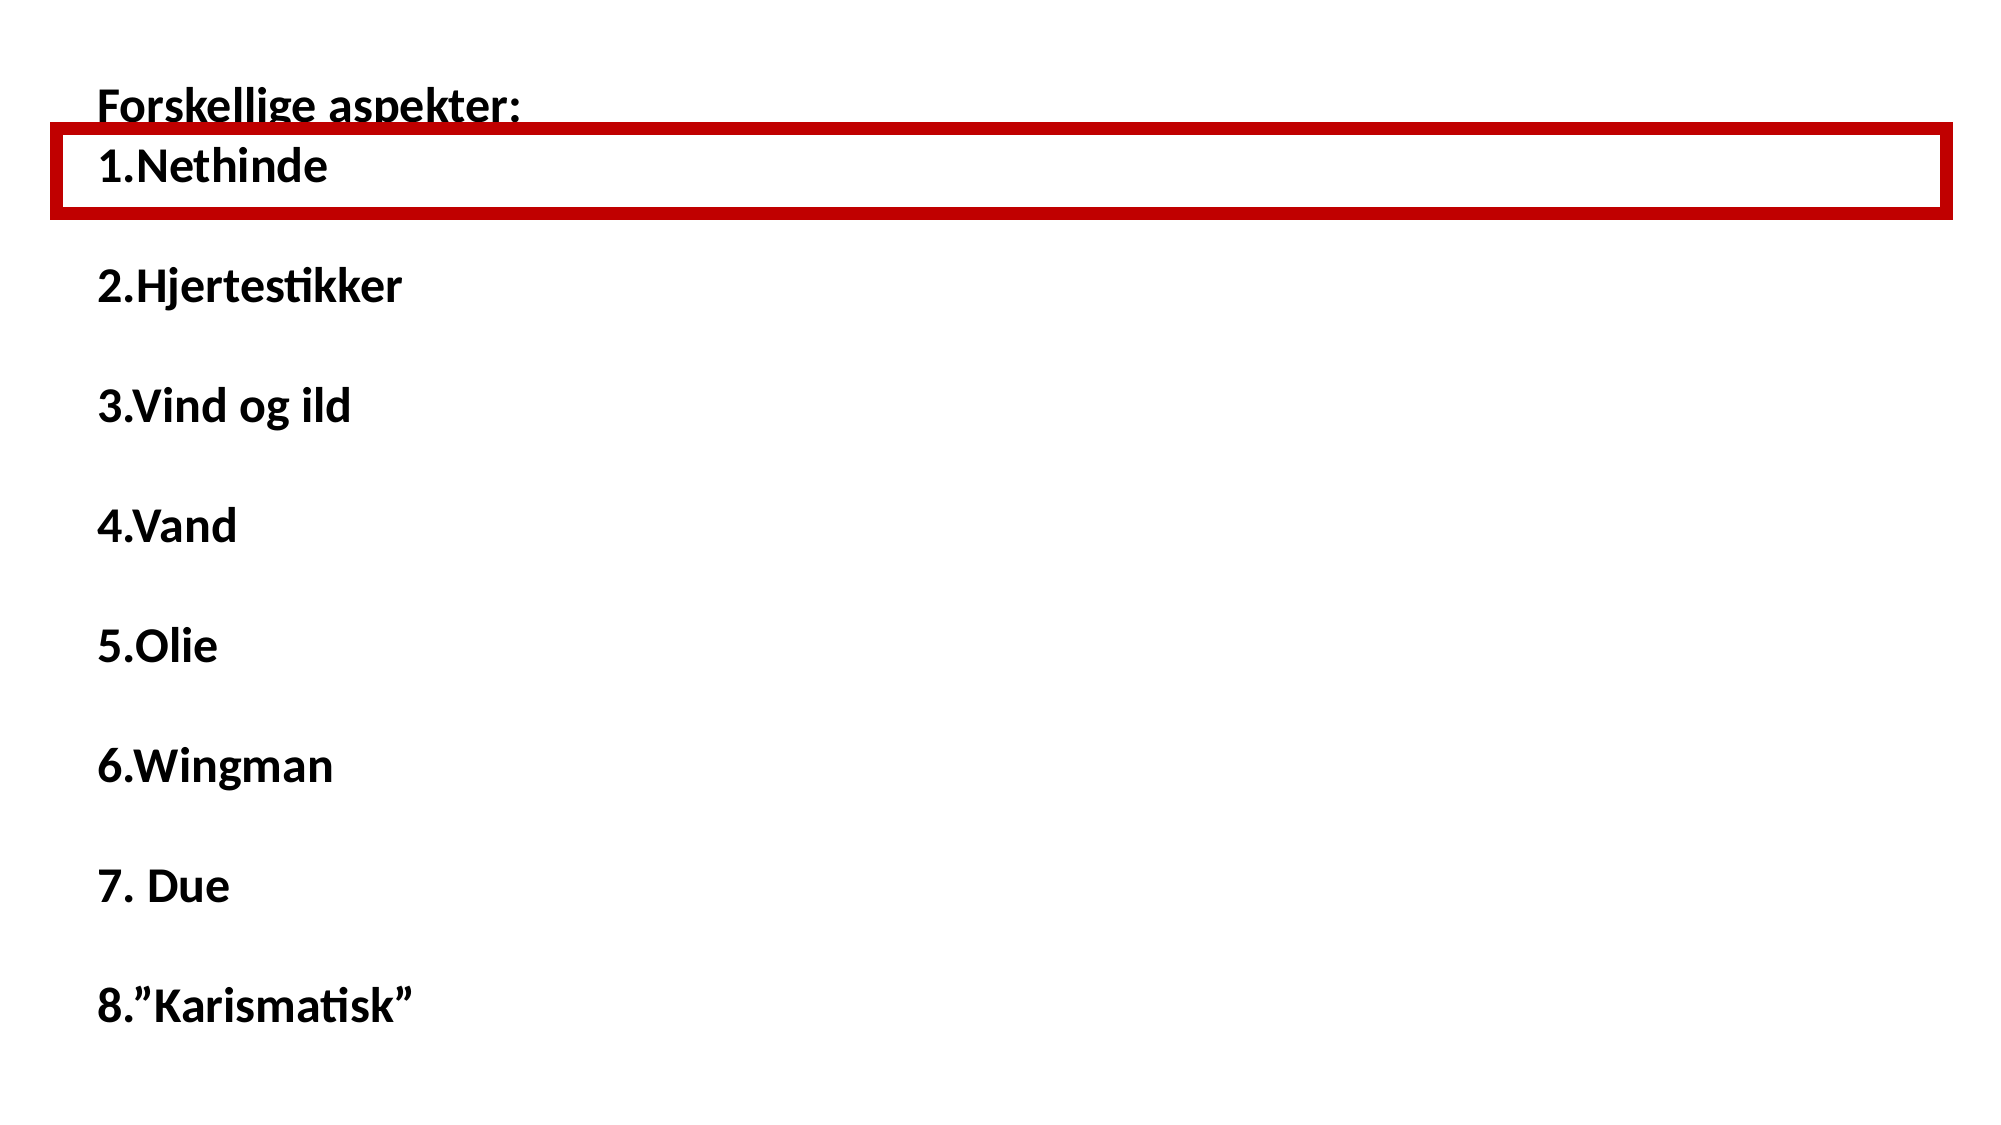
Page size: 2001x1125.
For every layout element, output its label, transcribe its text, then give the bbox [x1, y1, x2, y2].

text_box [55, 128, 1947, 214]
text_box Forskellige aspekter: 1.Nethinde 2.Hjertestikker 3.Vind og ild 4.Vand 5.Olie 6.Wingman 7. Due 8.”Karismatisk” [82, 65, 1869, 128]
text_box Forskellige aspekter: 1.Nethinde 2.Hjertestikker 3.Vind og ild 4.Vand 5.Olie 6.Wingman 7. Due 8.”Karismatisk” [82, 214, 1869, 1100]
